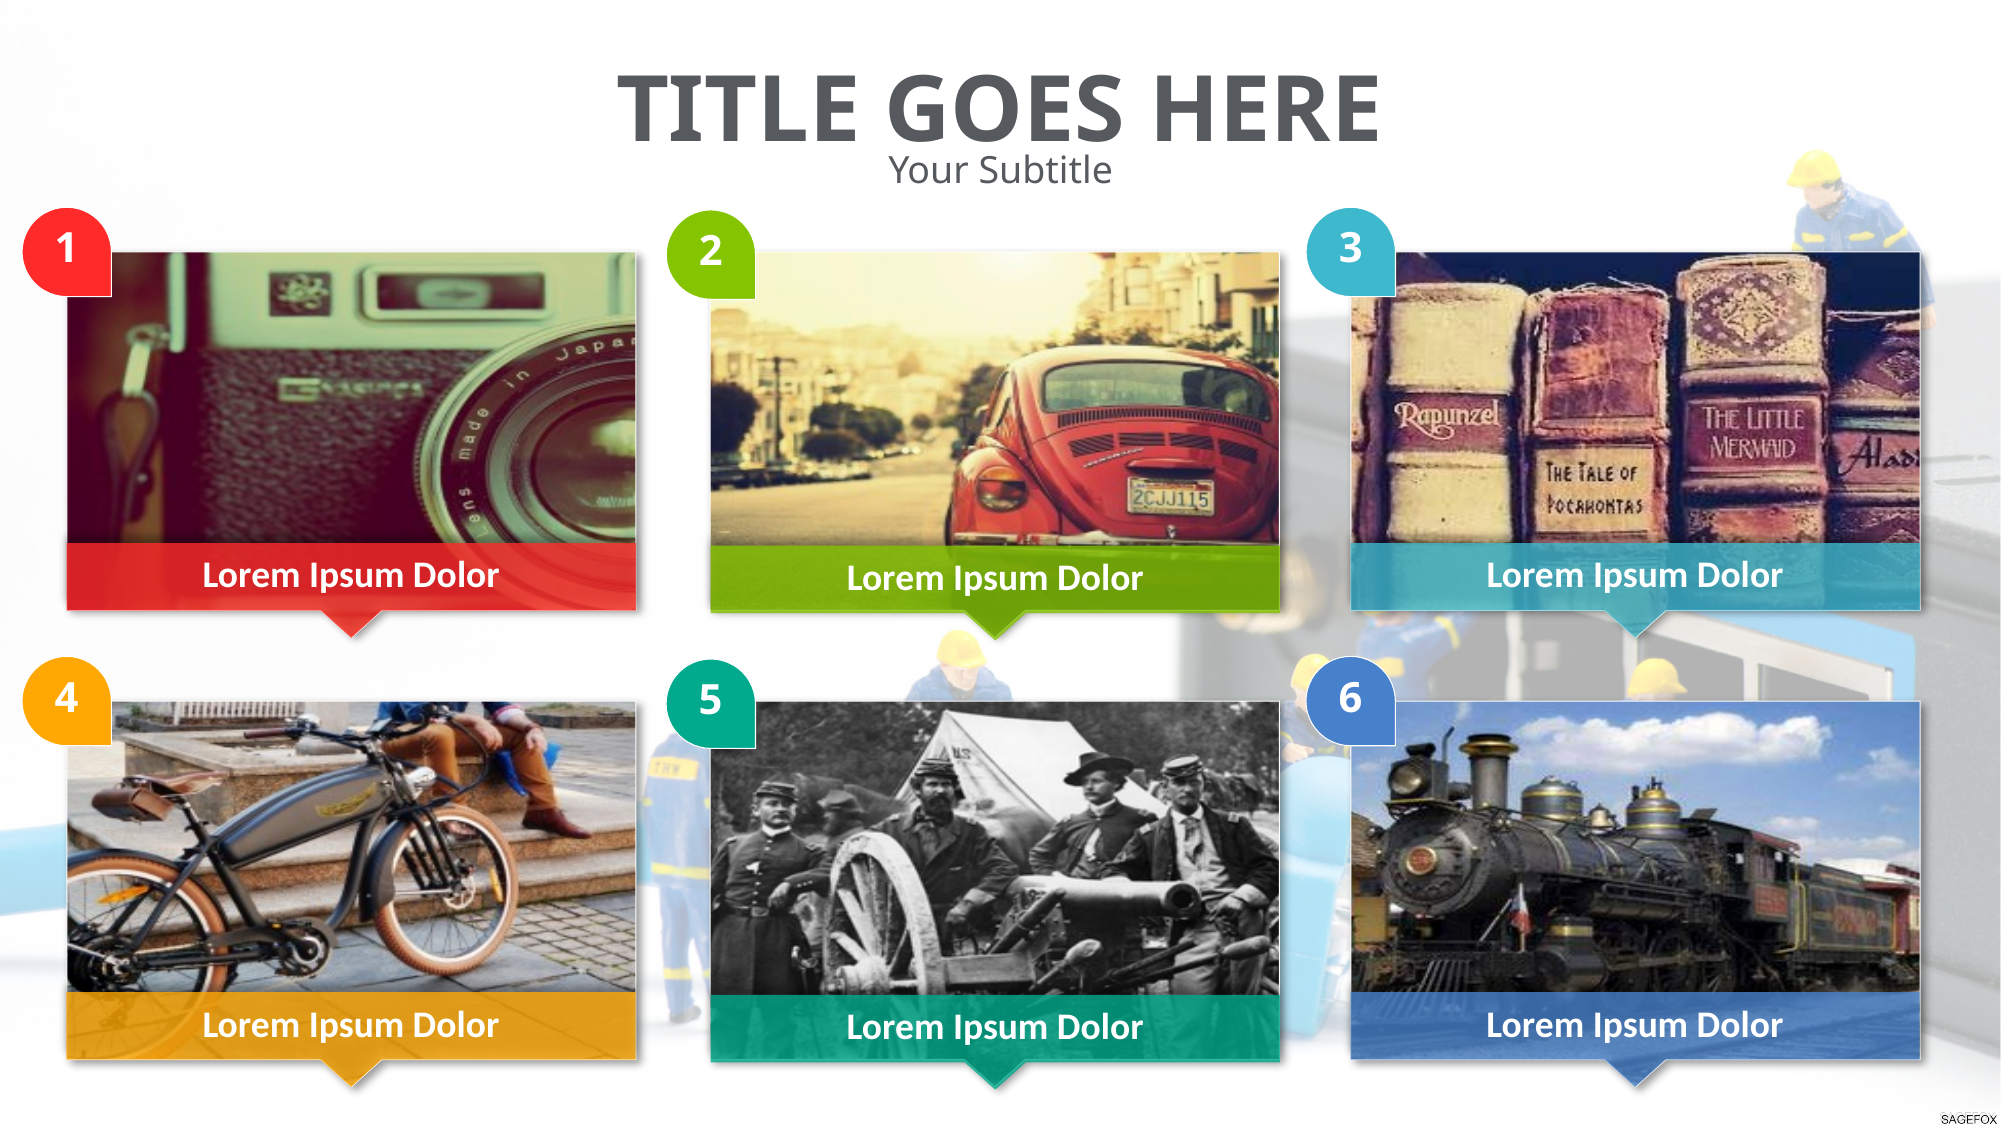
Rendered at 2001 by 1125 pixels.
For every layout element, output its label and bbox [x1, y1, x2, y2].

text_box [66, 251, 636, 533]
text_box [21, 207, 112, 297]
text_box [1350, 251, 1921, 533]
text_box [1305, 207, 1396, 297]
text_box [710, 701, 1280, 985]
text_box [21, 656, 112, 746]
text_box [665, 658, 756, 749]
text_box [1305, 656, 1396, 746]
text_box [548, 42, 1452, 199]
text_box [1350, 992, 1920, 1087]
picture [1938, 1114, 1999, 1125]
text_box [66, 701, 636, 982]
text_box [710, 994, 1280, 1090]
text_box [666, 209, 756, 300]
text_box [710, 251, 1280, 535]
text_box [1350, 701, 1921, 982]
text_box [710, 545, 1280, 641]
text_box [66, 543, 636, 638]
text_box [1350, 543, 1920, 638]
text_box [66, 992, 636, 1087]
